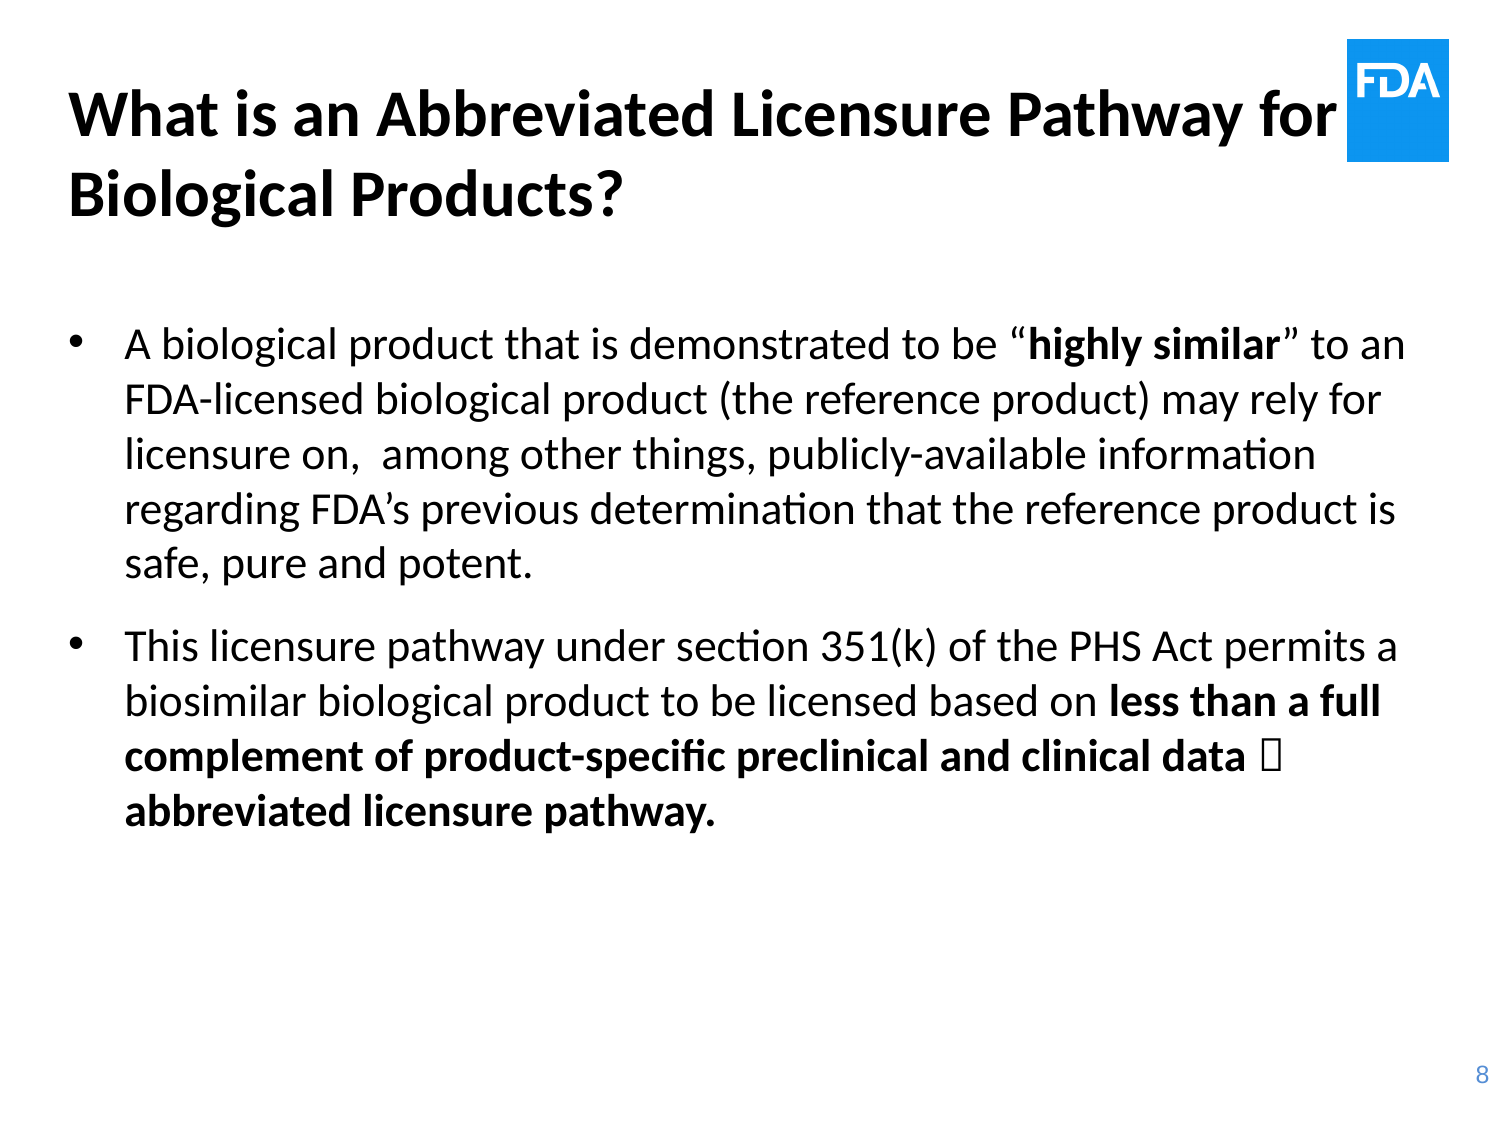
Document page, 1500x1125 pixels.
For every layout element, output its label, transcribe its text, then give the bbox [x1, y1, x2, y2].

list A biological product that is demonstrated to be “highly similar” to an FDA-licensed biological product (the reference product) may rely for licensure on, among other things, publicly-available information regarding FDA’s previous determination that the reference product is safe, pure and potent. This licensure pathway under section 351(k) of the PHS Act permits a biosimilar biological product to be licensed based on less than a full complement of product-specific preclinical and clinical data  abbreviated licensure pathway. [53, 306, 1449, 1010]
title What is an Abbreviated Licensure Pathway for Biological Products? [53, 73, 1449, 226]
picture [1347, 39, 1449, 73]
